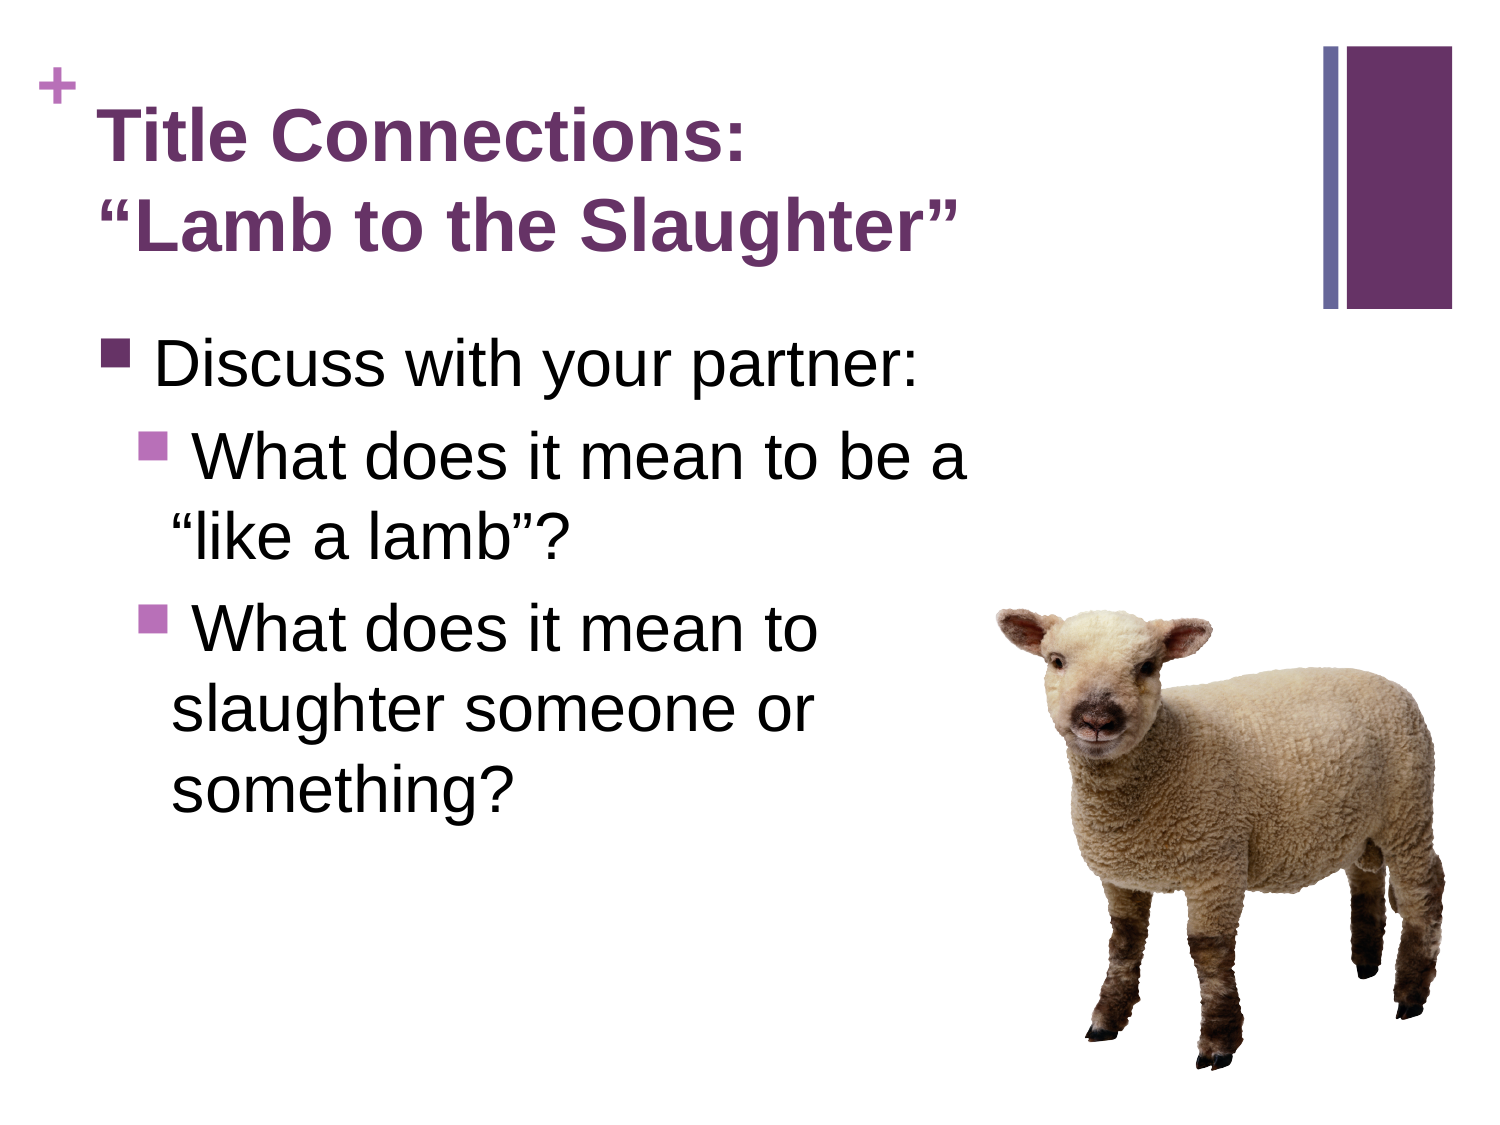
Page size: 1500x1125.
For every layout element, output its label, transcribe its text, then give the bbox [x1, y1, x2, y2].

picture [992, 602, 1450, 1075]
title Title Connections: “Lamb to the Slaughter” [81, 79, 1322, 263]
list Discuss with your partner: What does it mean to be a “like a lamb”? What does it mean to slaughter someone or something? [81, 312, 993, 1040]
